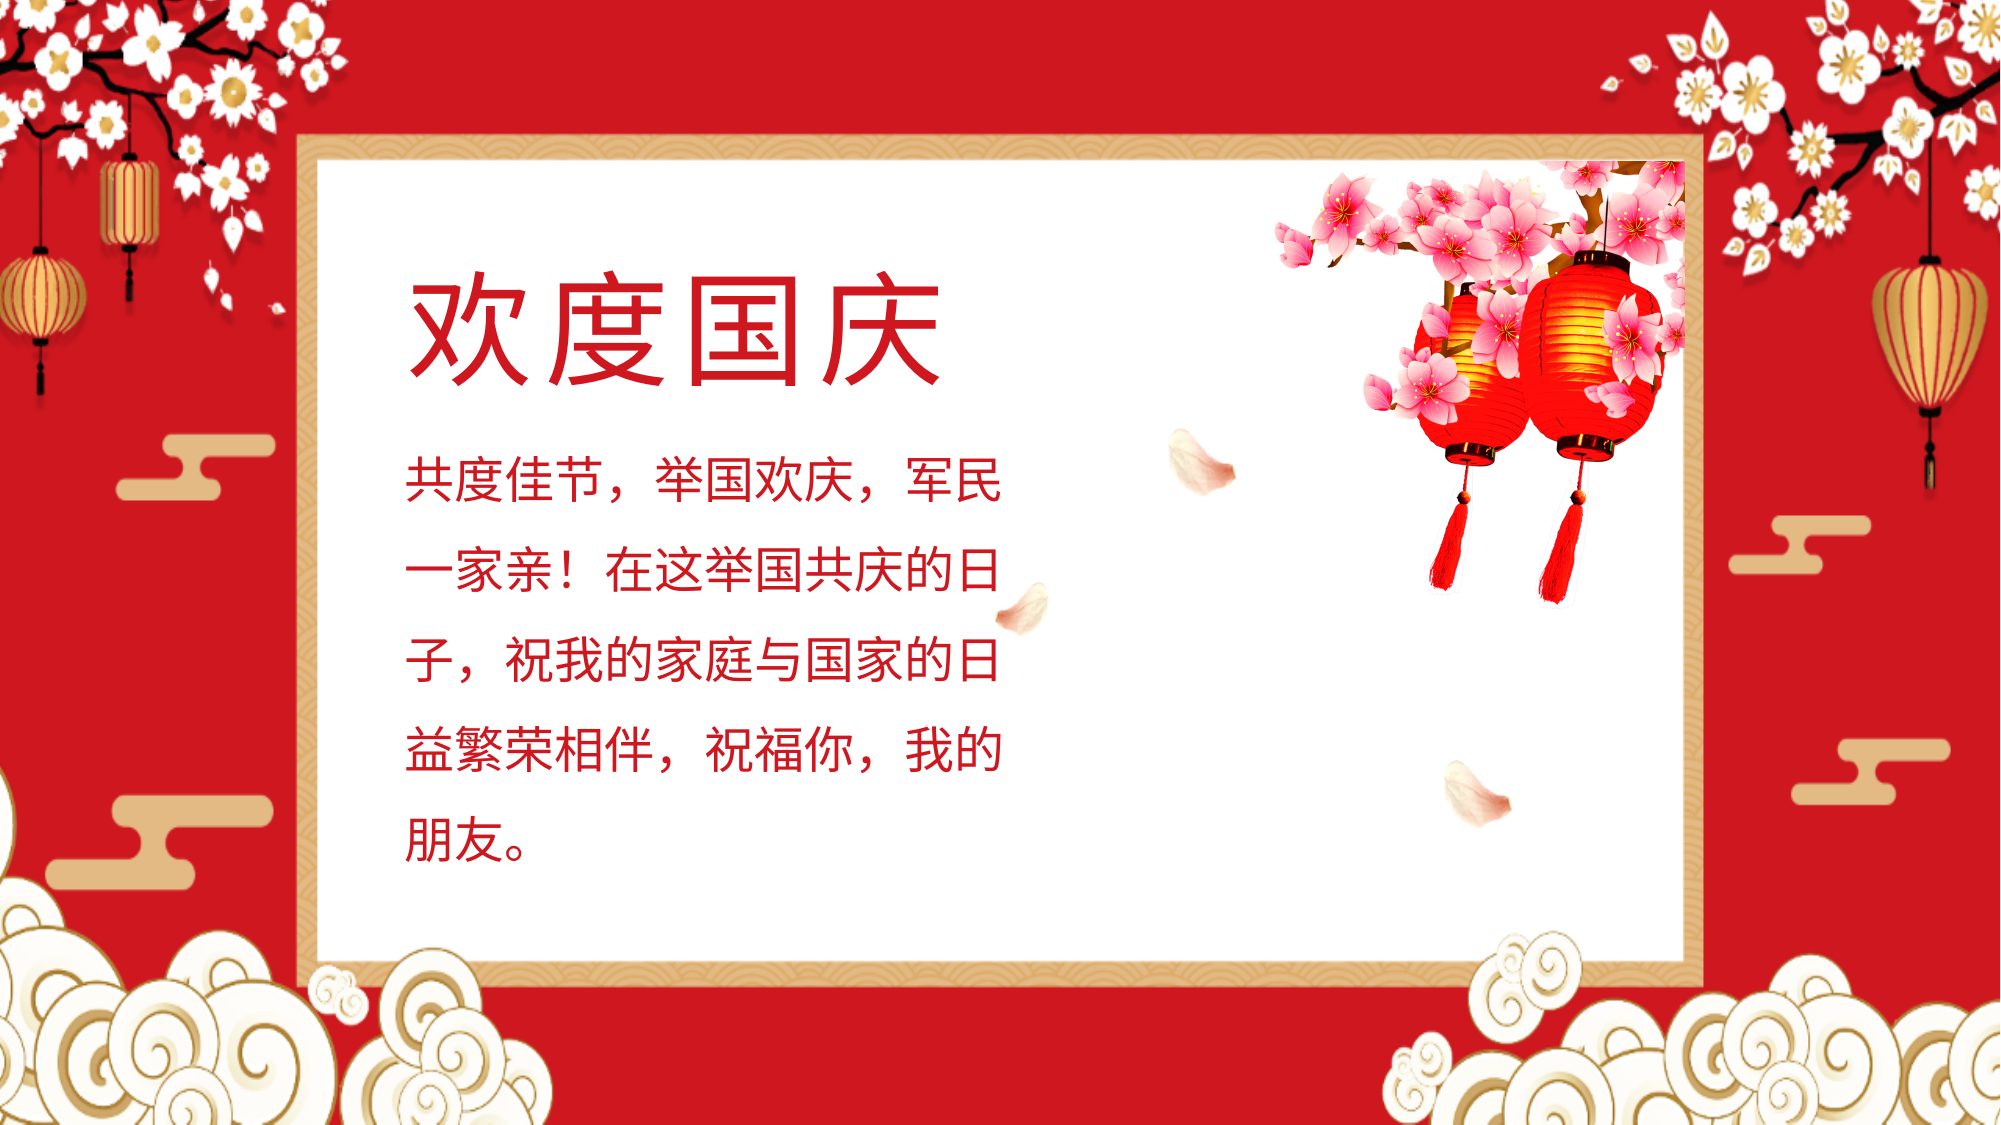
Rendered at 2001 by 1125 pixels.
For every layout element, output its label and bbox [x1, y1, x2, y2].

picture [0, 0, 2001, 1125]
text_box [306, 244, 967, 881]
